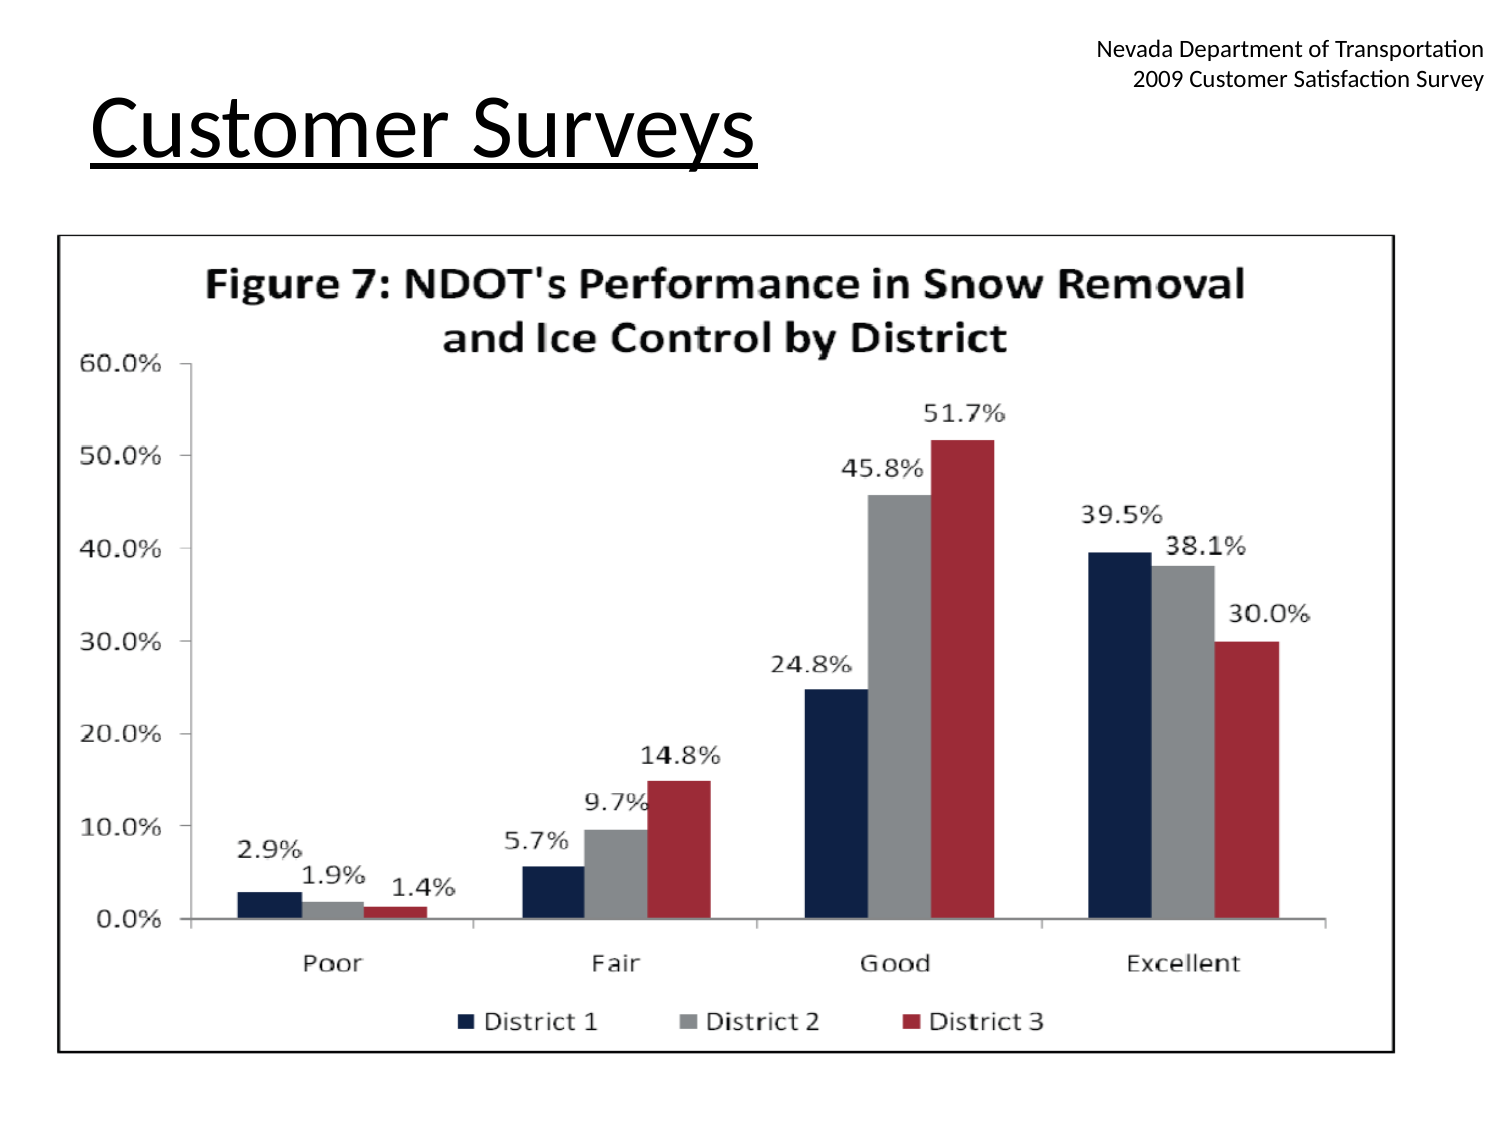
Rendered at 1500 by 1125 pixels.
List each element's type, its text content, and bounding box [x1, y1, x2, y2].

text_box Nevada Department of Transportation 2009 Customer Satisfaction Survey [749, 24, 1500, 100]
picture [37, 224, 1426, 1071]
title Customer Surveys [75, 0, 1350, 223]
